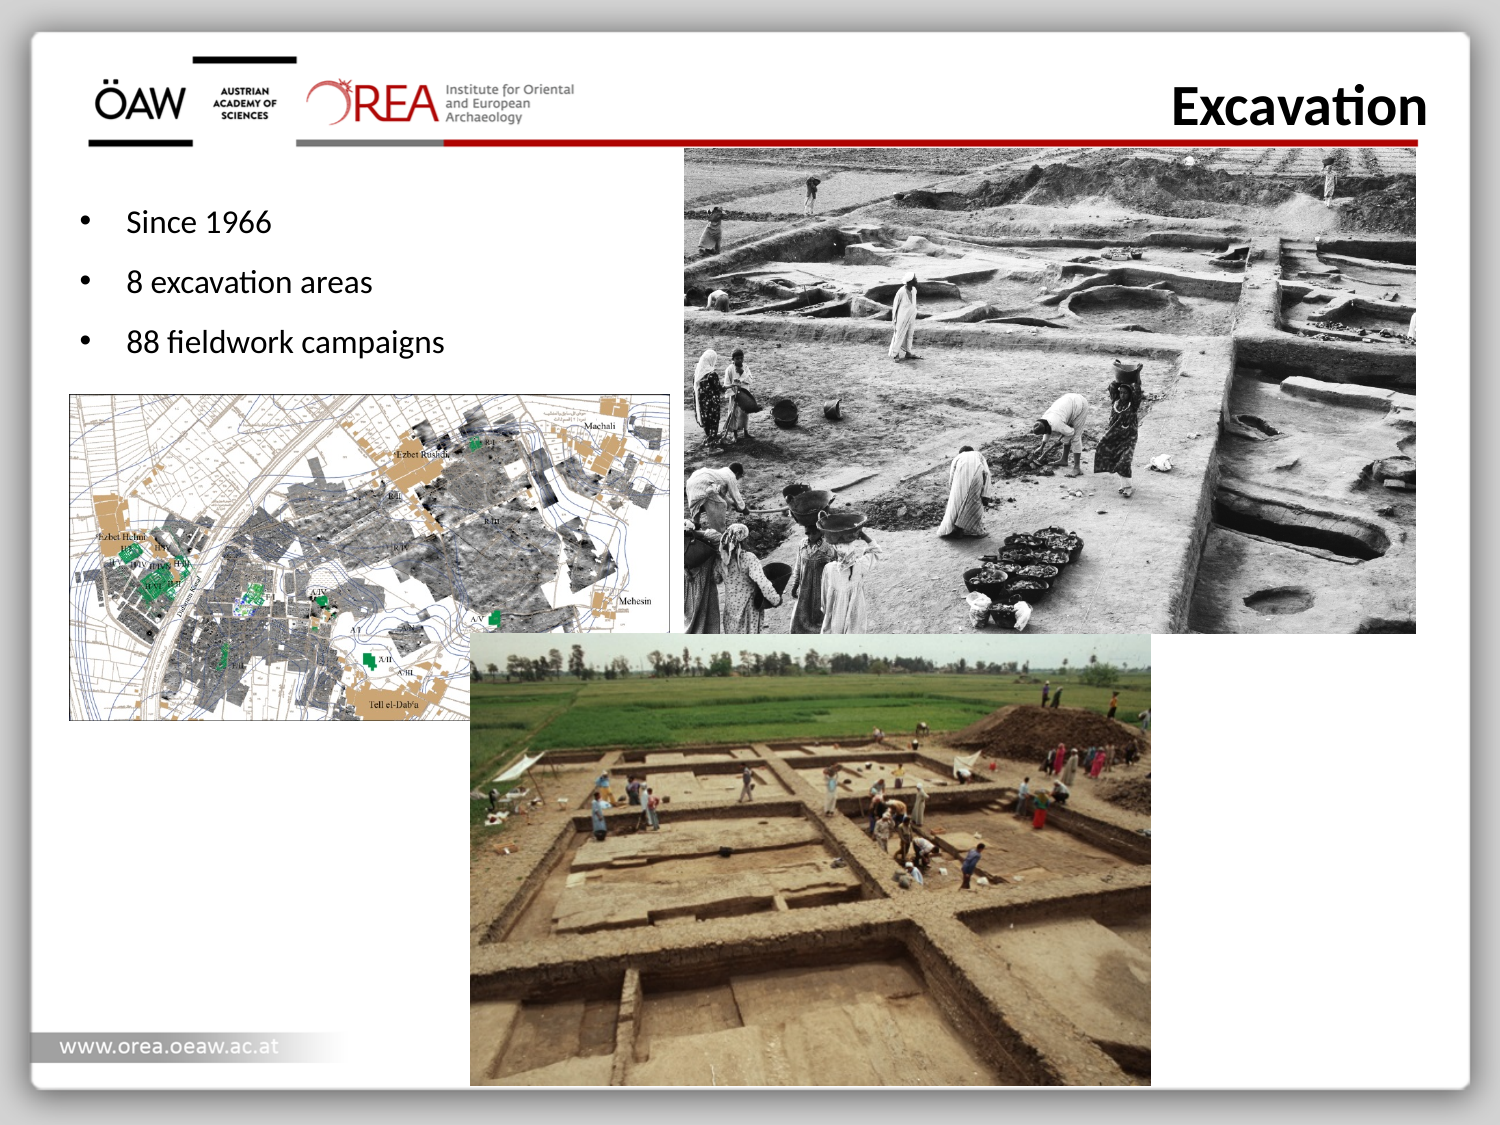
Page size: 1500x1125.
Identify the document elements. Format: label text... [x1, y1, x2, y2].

text_box Since 1966 8 excavation areas 88 fieldwork campaigns [64, 172, 679, 397]
title Excavation [1039, 56, 1500, 149]
picture [0, 0, 1500, 1125]
